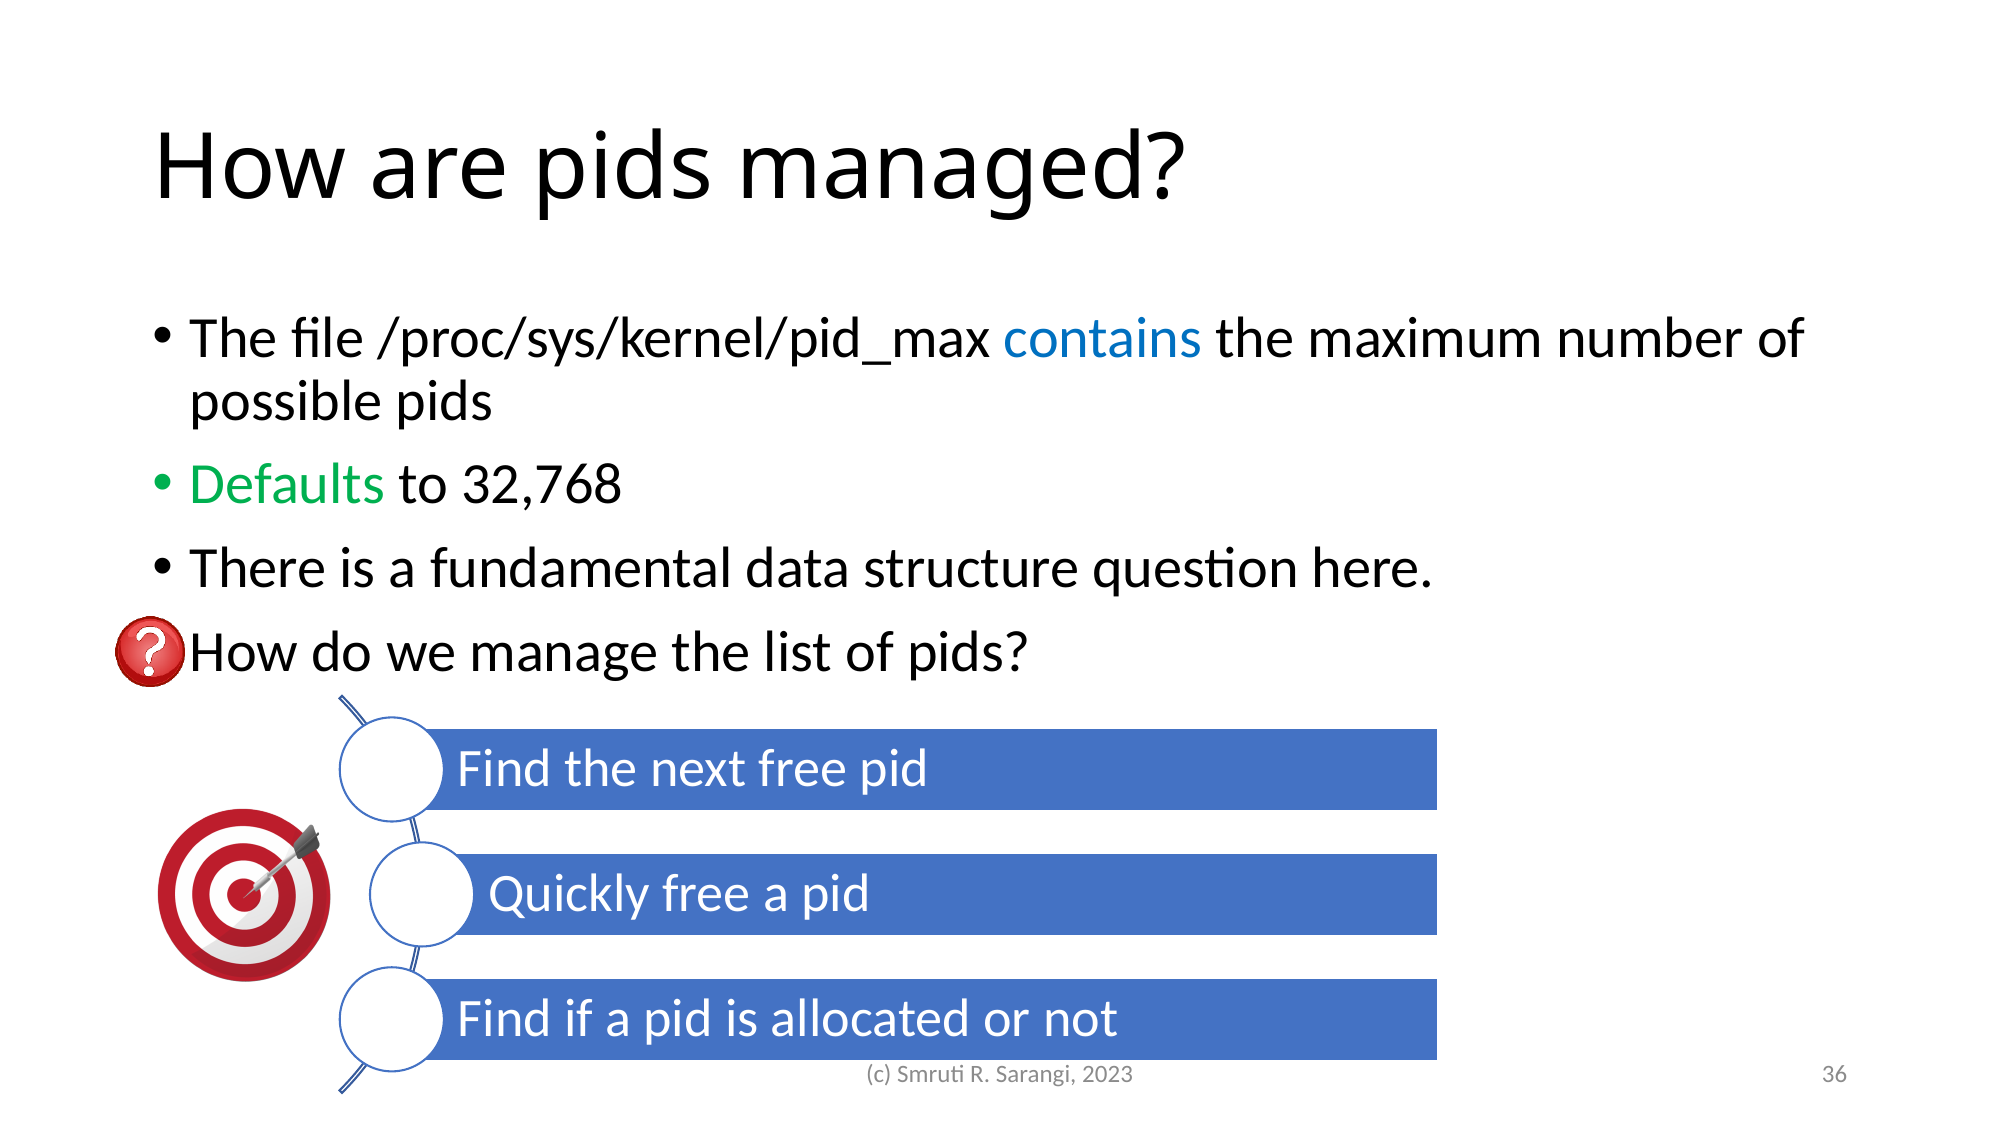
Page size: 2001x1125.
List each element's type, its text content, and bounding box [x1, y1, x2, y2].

title How are pids managed? [137, 59, 1863, 278]
list The file /proc/sys/kernel/pid_max contains the maximum number of possible pids Defaults to 32,768 There is a fundamental data structure question here. How do we manage the list of pids? [137, 299, 1863, 704]
slide_number 36 [1443, 1042, 1863, 1103]
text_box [333, 686, 1443, 1103]
picture [115, 616, 185, 687]
picture [152, 803, 334, 985]
